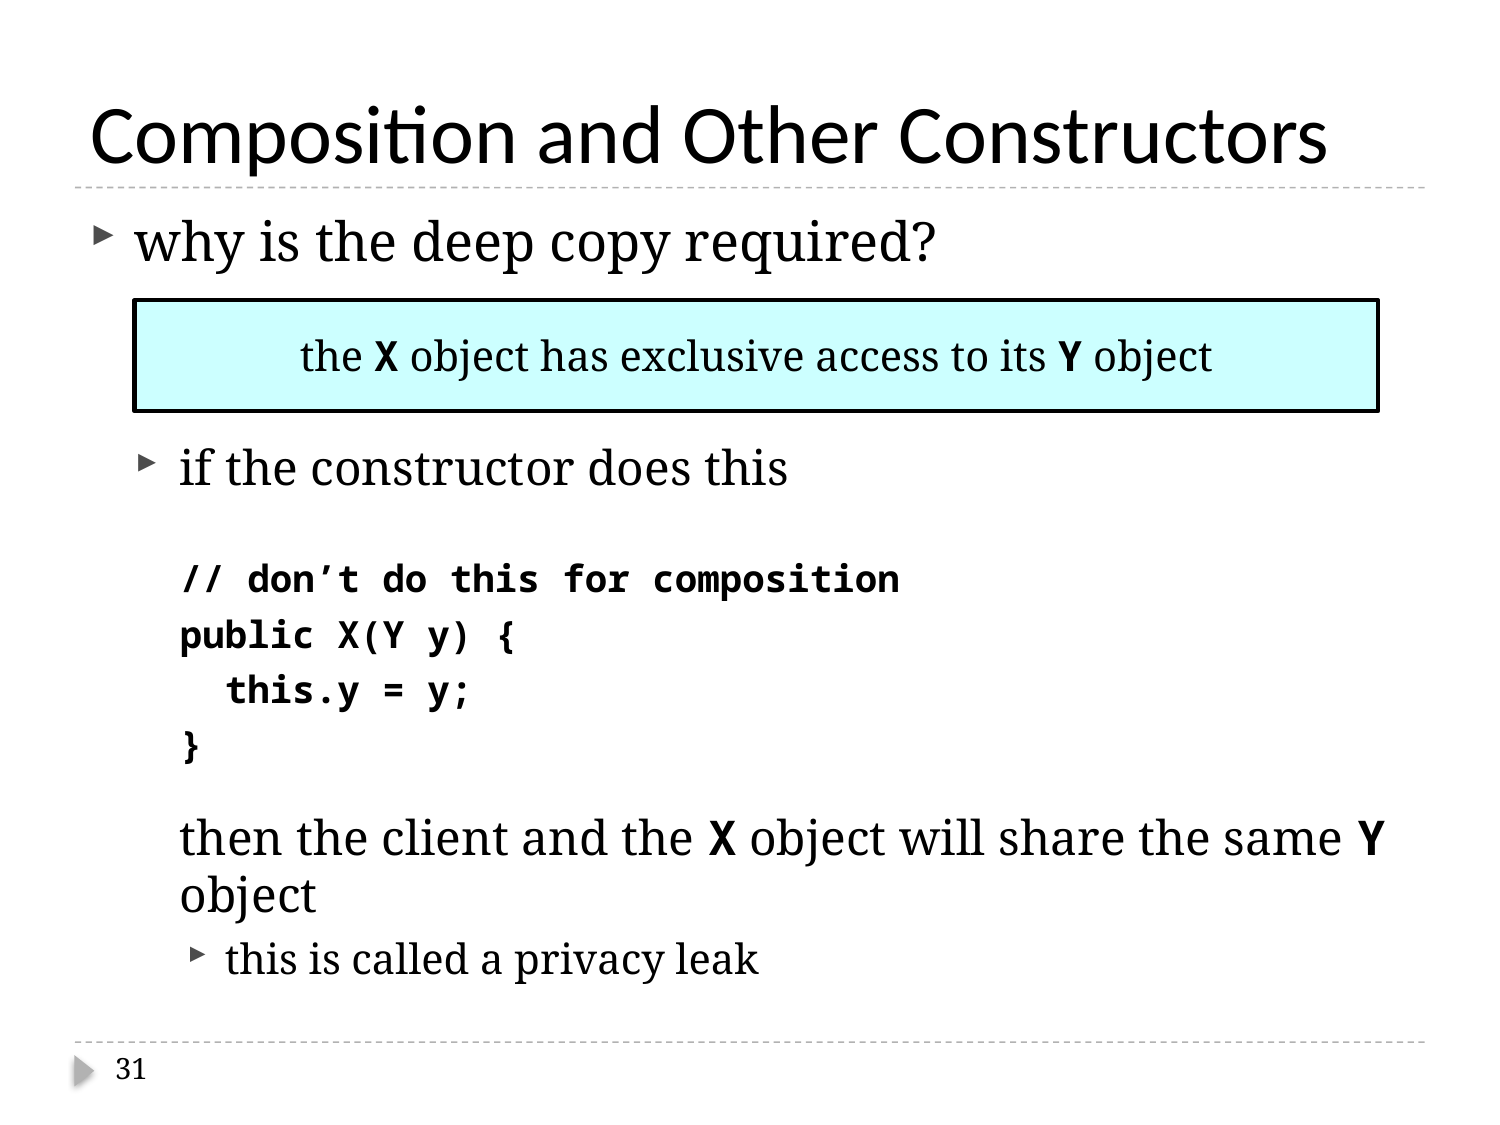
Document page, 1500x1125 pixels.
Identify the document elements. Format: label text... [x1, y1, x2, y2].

list why is the deep copy required? if the constructor does this // don’t do this for composition public X(Y y) { this.y = y; } then the client and the X object will share the same Y object this is called a privacy leak [74, 199, 1426, 1011]
text_box the X object has exclusive access to its Y object [134, 300, 1378, 412]
slide_number 31 [100, 1042, 426, 1103]
title Composition and Other Constructors [74, 24, 1426, 188]
